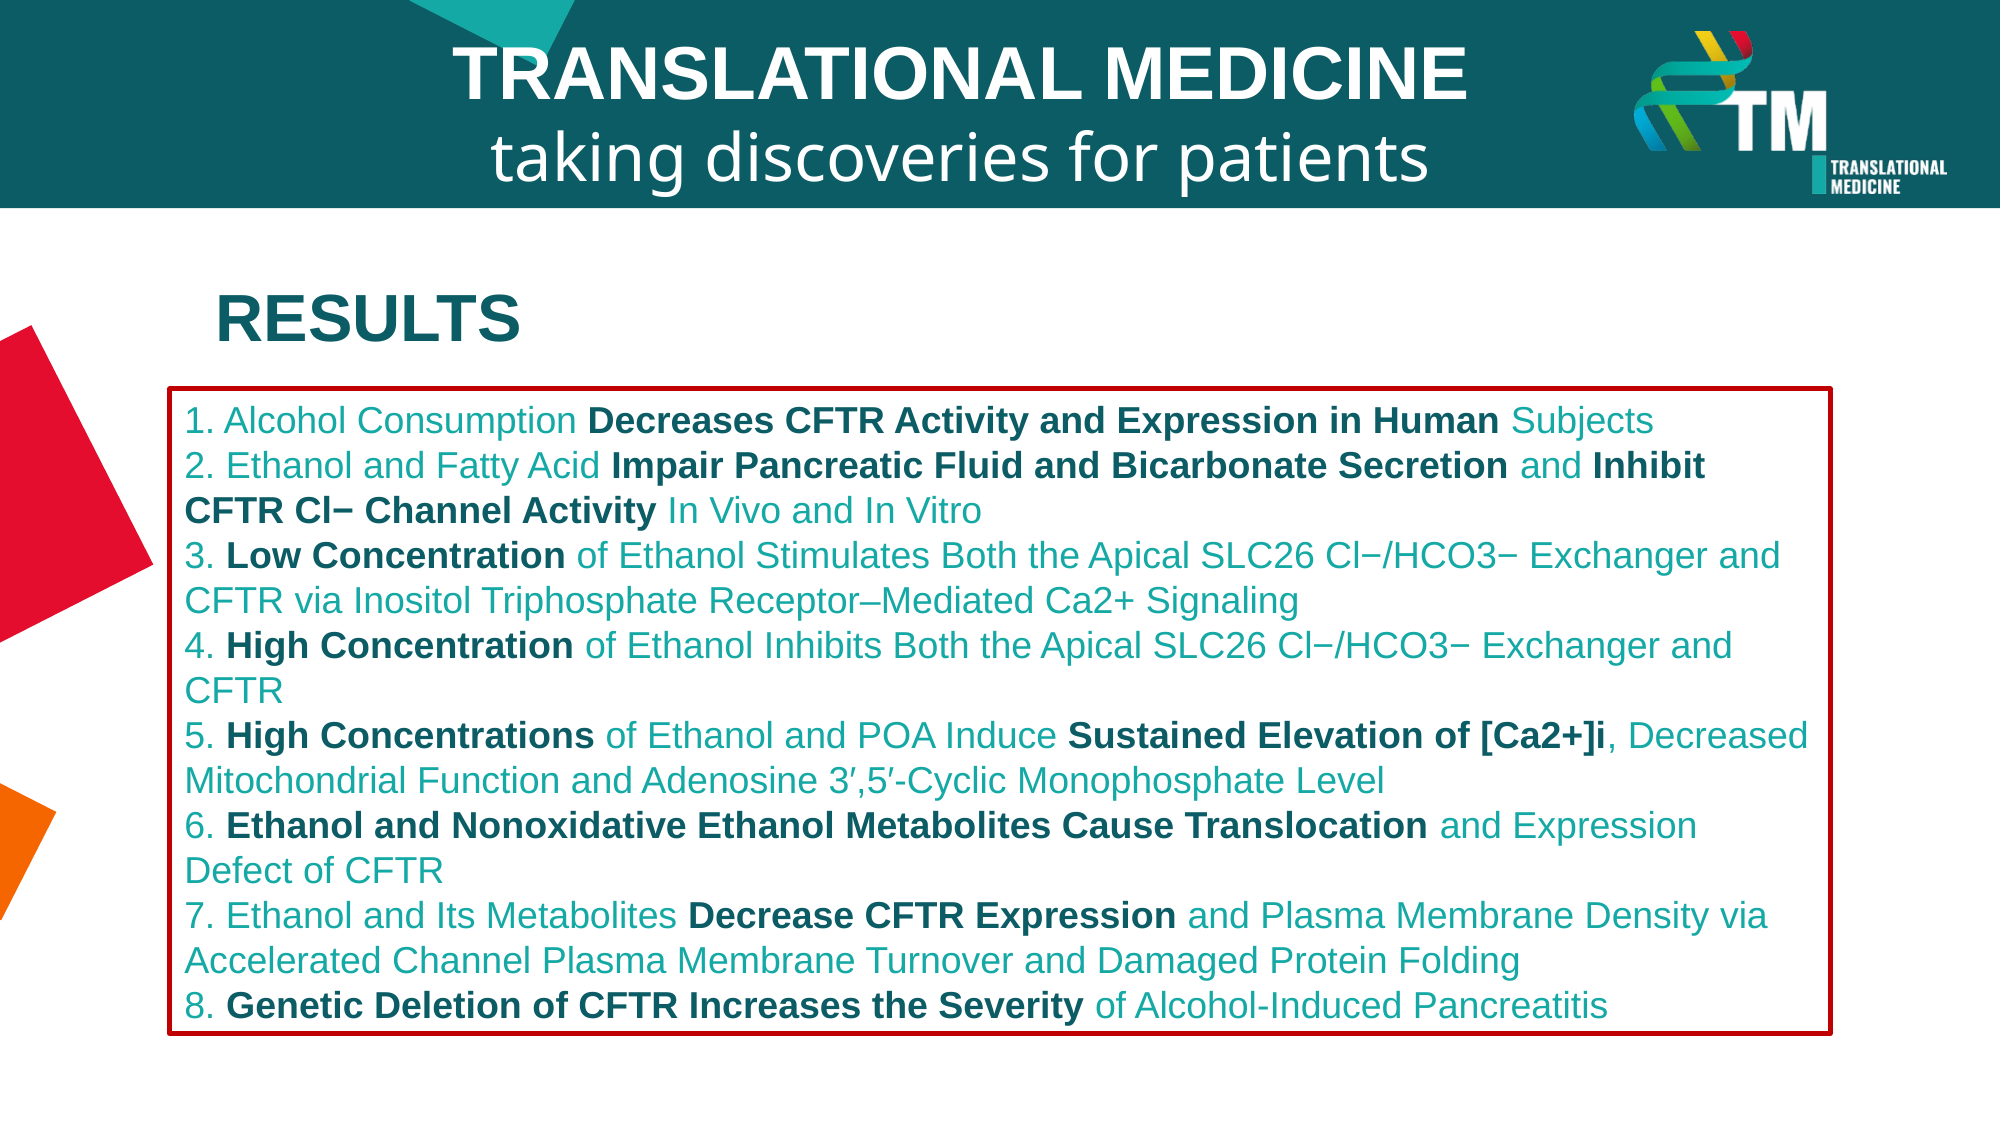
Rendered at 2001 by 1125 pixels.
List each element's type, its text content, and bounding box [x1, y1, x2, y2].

text_box RESULTS [200, 267, 538, 363]
text_box [1552, 940, 1886, 1125]
picture [1634, 31, 1947, 194]
text_box 1. Alcohol Consumption Decreases CFTR Activity and Expression in Human Subjects 2. Ethanol and Fatty Acid Impair Pancreatic Fluid and Bicarbonate Secretion and Inhibit CFTR Cl− Channel Activity In Vivo and In Vitro 3. Low Concentration of Ethanol Stimulates Both the Apical SLC26 Cl−/HCO3− Exchanger and CFTR via Inositol Triphosphate Receptor–Mediated Ca2+ Signaling 4. High Concentration of Ethanol Inhibits Both the Apical SLC26 Cl−/HCO3− Exchanger and CFTR 5. High Concentrations of Ethanol and POA Induce Sustained Elevation of [Ca2+]i, Decreased Mitochondrial Function and Adenosine 3′,5′-Cyclic Monophosphate Level 6. Ethanol and Nonoxidative Ethanol Metabolites Cause Translocation and Expression Defect of CFTR 7. Ethanol and Its Metabolites Decrease CFTR Expression and Plasma Membrane Density via Accelerated Channel Plasma Membrane Turnover and Damaged Protein Folding 8. Genetic Deletion of CFTR Increases the Severity of Alcohol-Induced Pancreatitis [169, 388, 1831, 1034]
subtitle TRANSLATIONAL MEDICINE taking discoveries for patients benefits [370, 17, 1553, 80]
